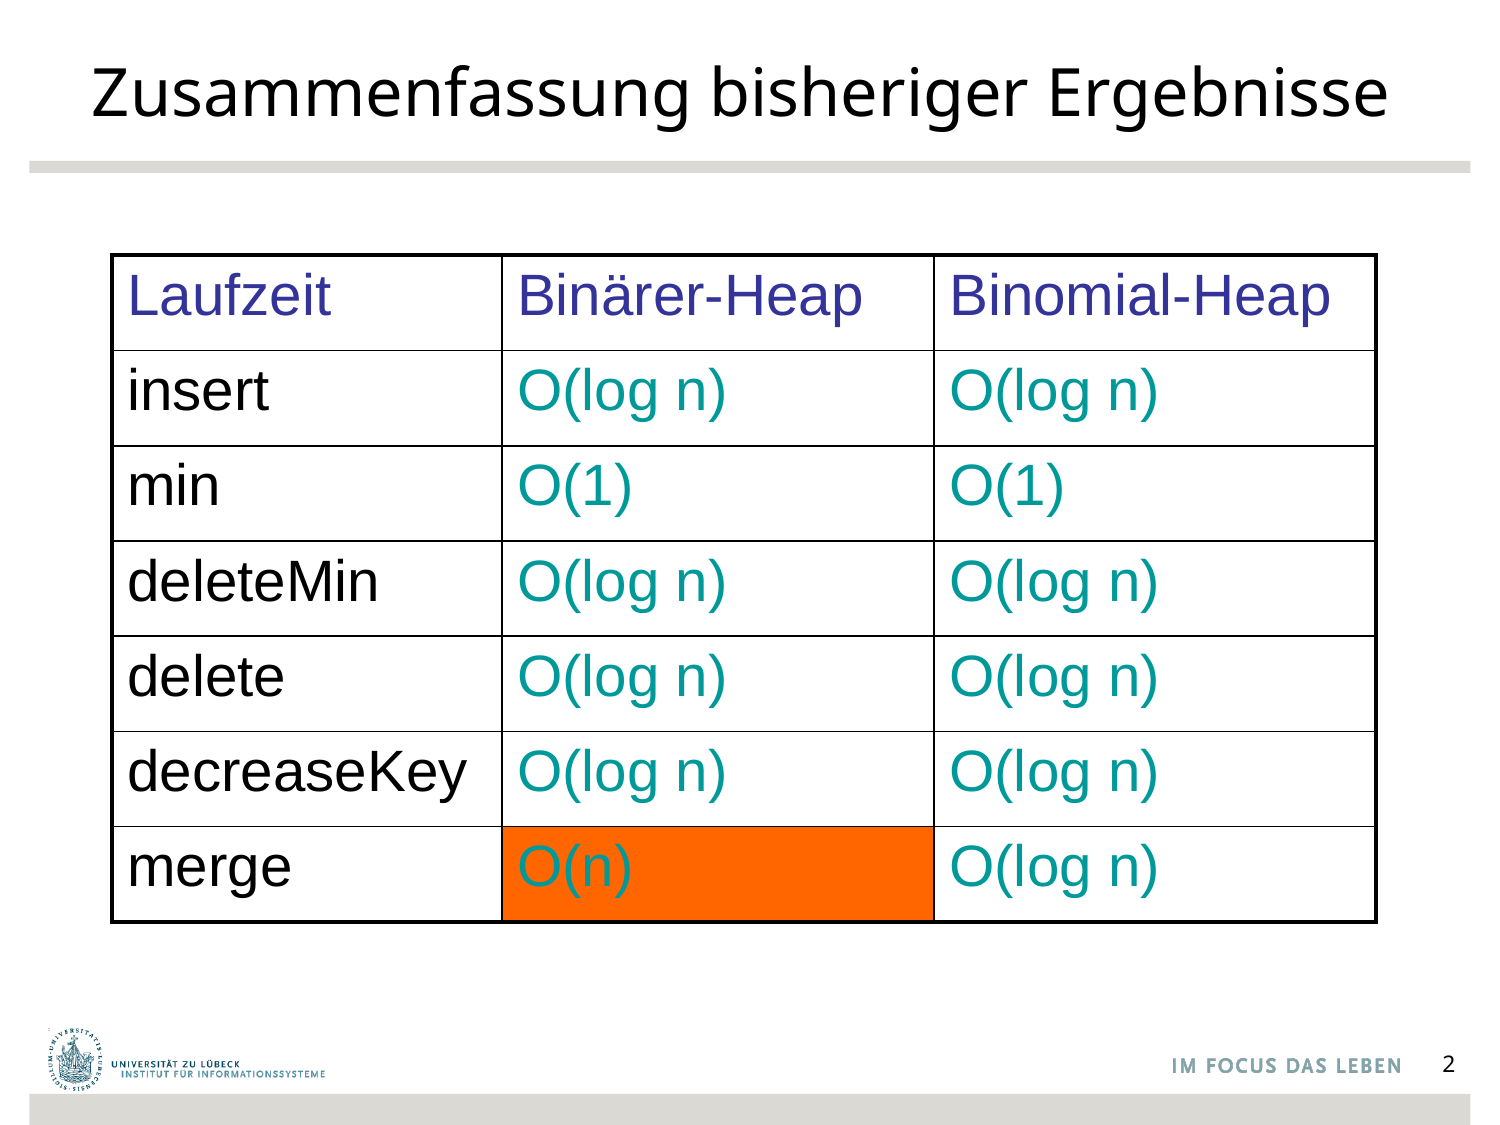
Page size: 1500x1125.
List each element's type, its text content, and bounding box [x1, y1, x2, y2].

table_cell O(log n) [935, 542, 1374, 635]
slide_number 2 [1305, 1050, 1471, 1083]
table_cell O(log n) [503, 637, 933, 731]
table_cell O(log n) [503, 351, 933, 445]
table_cell O(1) [935, 447, 1374, 540]
table_cell min [114, 447, 501, 540]
table_cell merge [114, 827, 501, 920]
title Zusammenfassung bisheriger Ergebnisse [76, 42, 1427, 126]
table_cell O(log n) [935, 827, 1374, 920]
table_cell deleteMin [114, 542, 501, 635]
table_cell O(n) [503, 827, 933, 920]
table_cell delete [114, 637, 501, 731]
table_header Binomial-Heap [935, 257, 1374, 350]
picture [1173, 1058, 1305, 1073]
table_cell insert [114, 351, 501, 445]
table_cell O(log n) [503, 732, 933, 826]
table_header Binärer-Heap [503, 257, 933, 350]
table_cell O(log n) [503, 542, 933, 635]
table_cell decreaseKey [114, 732, 501, 826]
table_header Laufzeit [114, 257, 501, 350]
table_cell O(1) [503, 447, 933, 540]
table_cell O(log n) [935, 732, 1374, 826]
table_cell O(log n) [935, 637, 1374, 731]
table_cell O(log n) [935, 351, 1374, 445]
